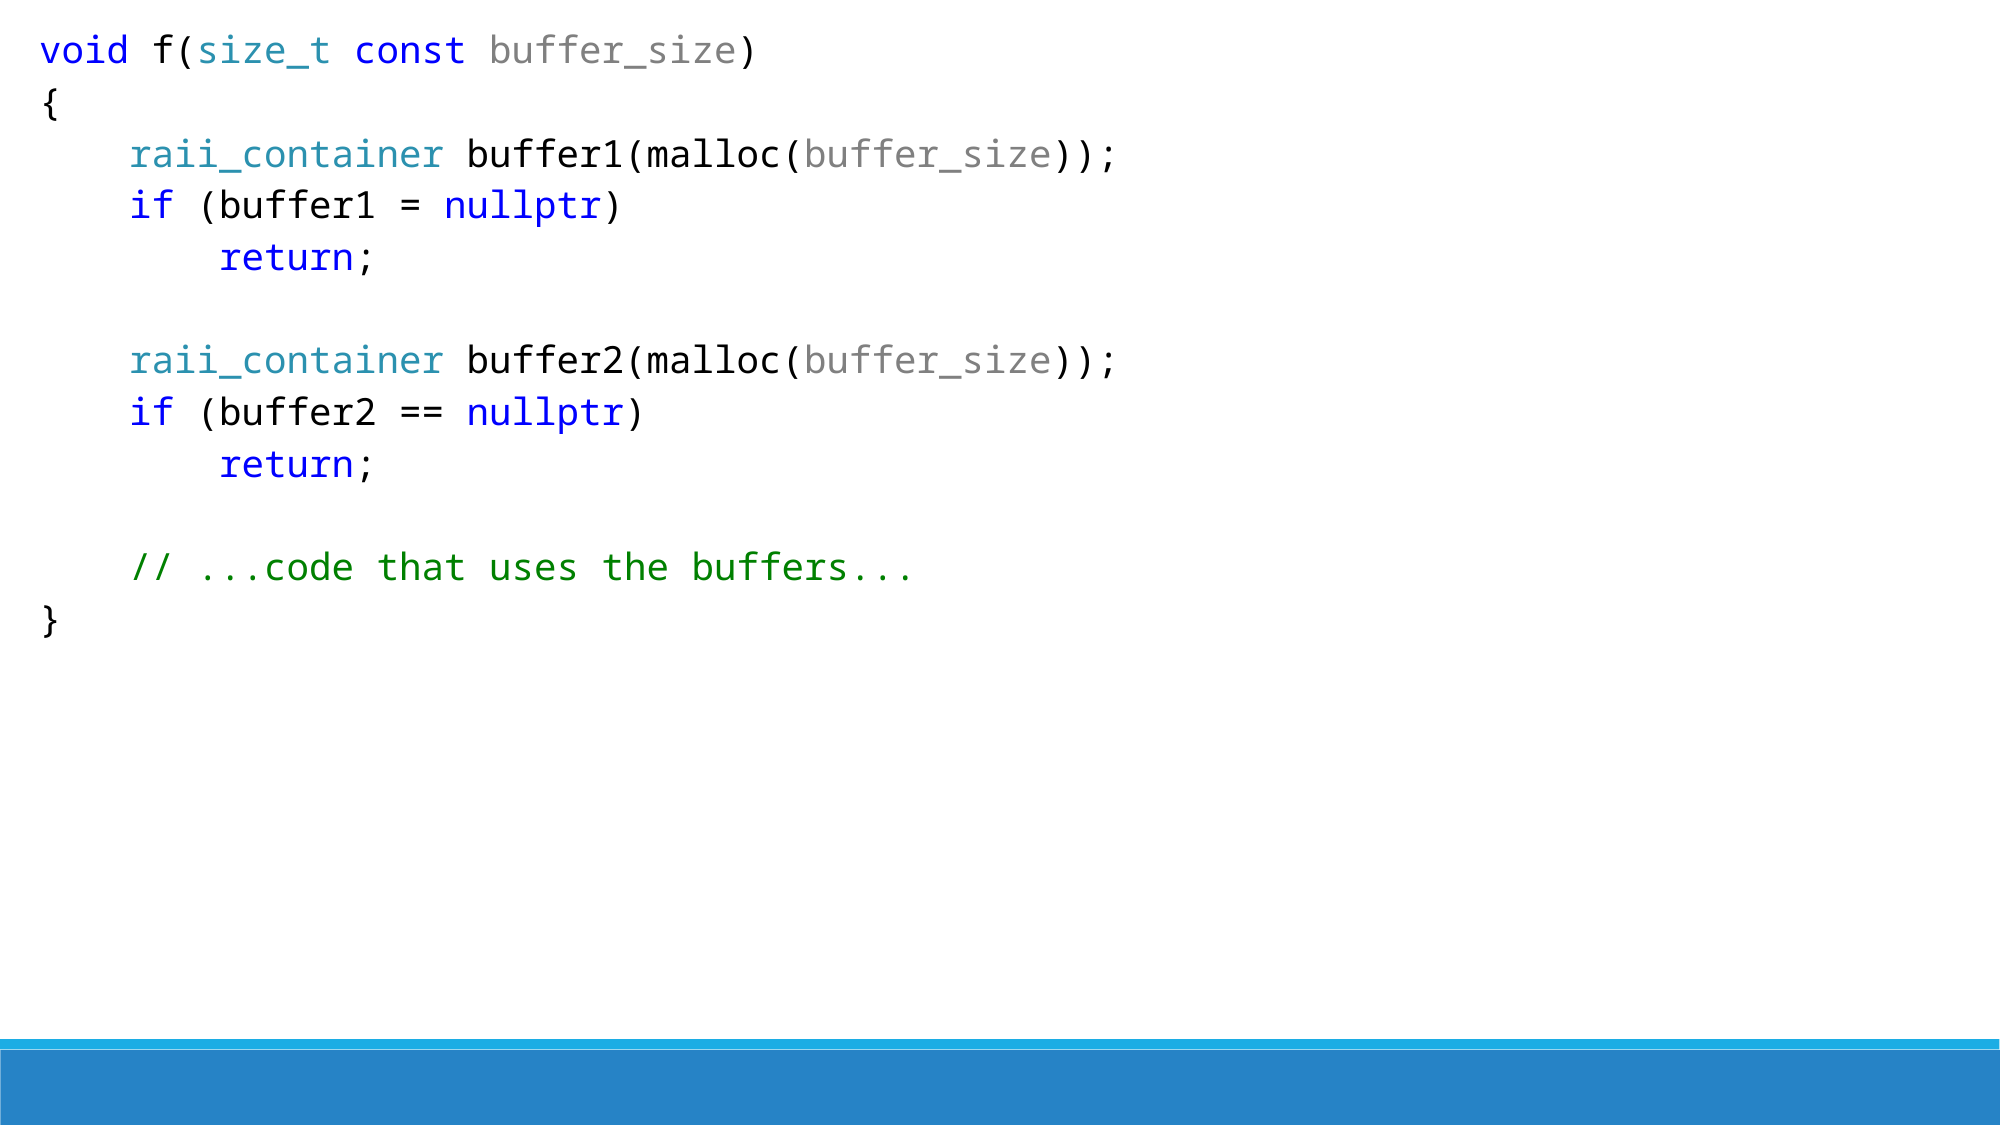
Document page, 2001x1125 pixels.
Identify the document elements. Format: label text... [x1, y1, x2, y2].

list void f(size_t const buffer_size) { raii_container buffer1(malloc(buffer_size)); if (buffer1 = nullptr) return; raii_container buffer2(malloc(buffer_size)); if (buffer2 == nullptr) return; // ...code that uses the buffers... } [33, 38, 1987, 1032]
